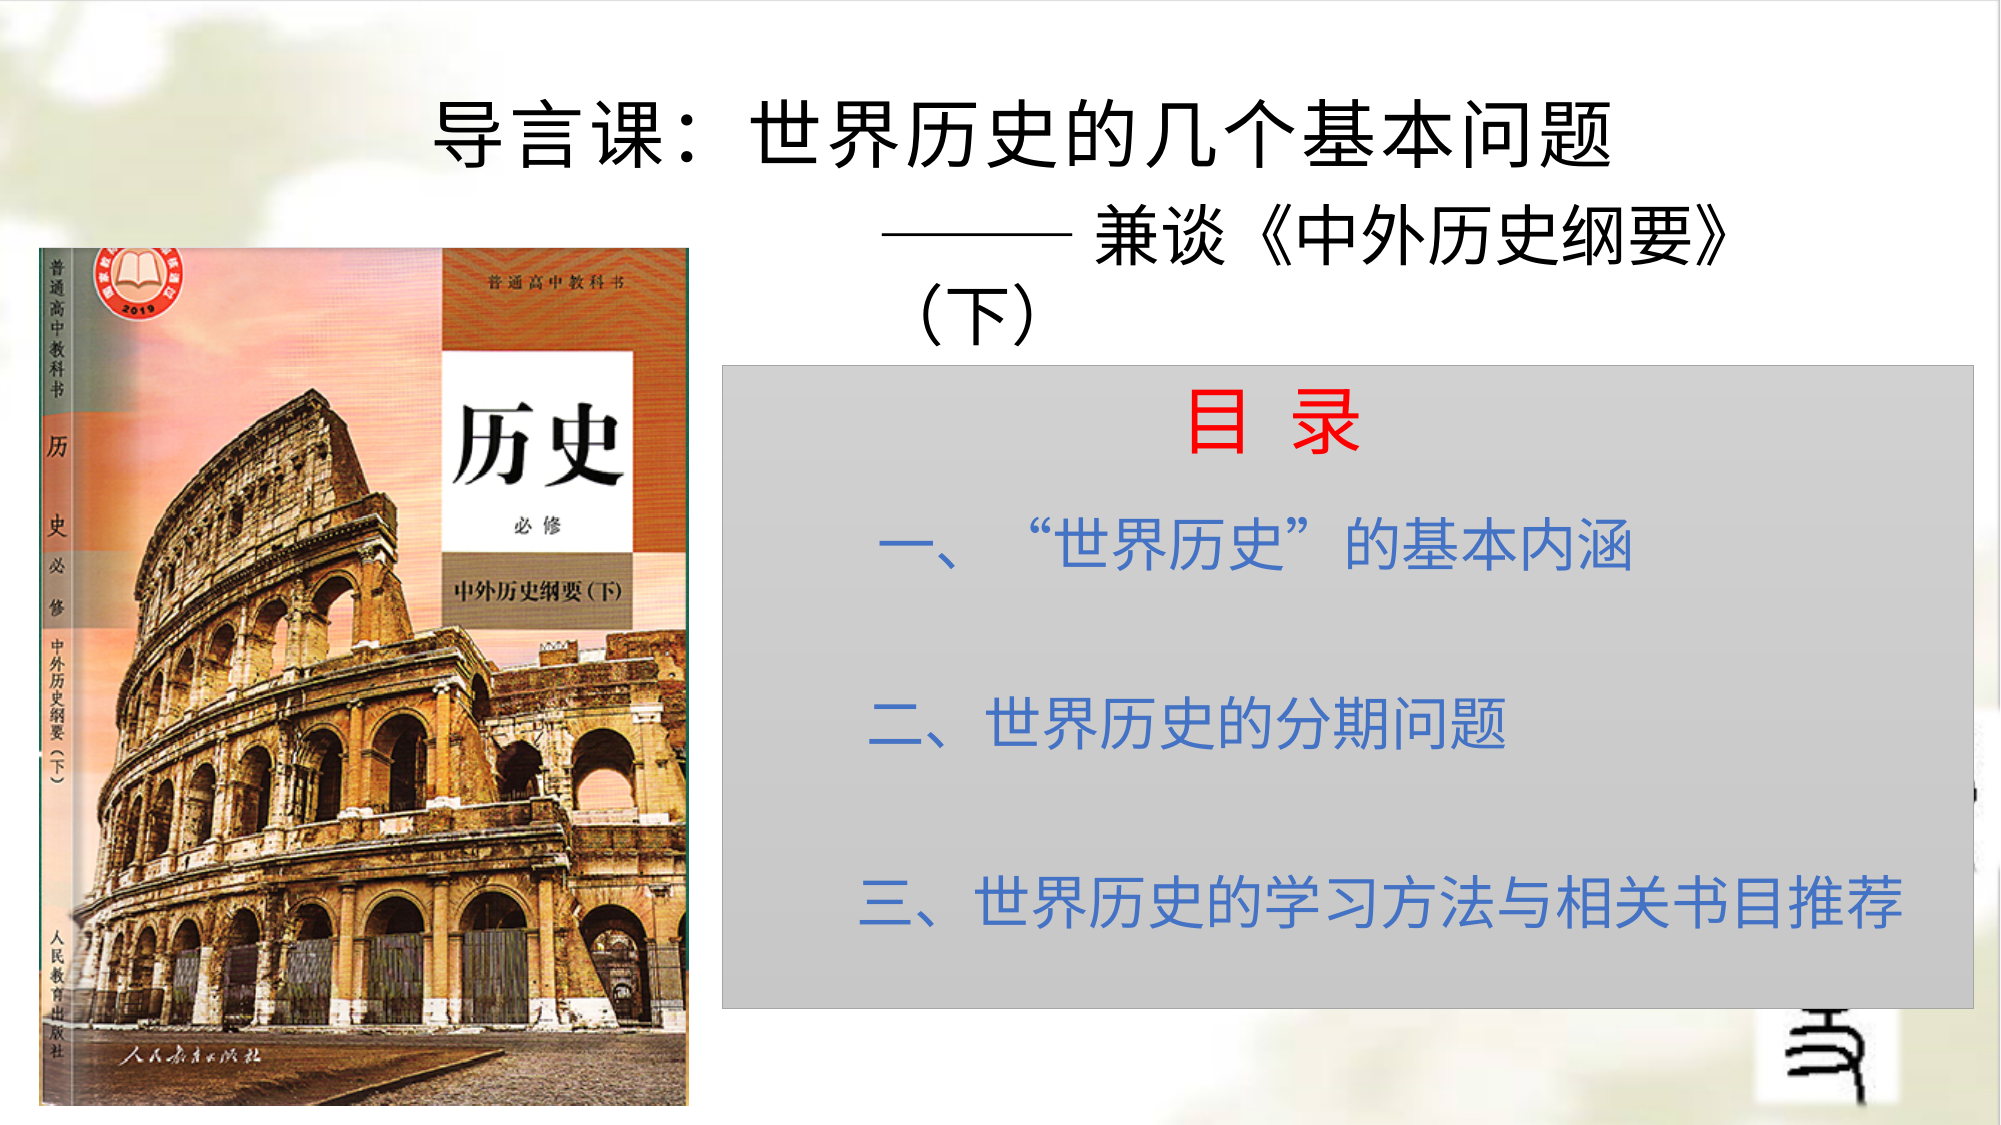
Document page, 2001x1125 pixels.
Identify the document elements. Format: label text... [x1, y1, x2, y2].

text_box 二、世界历史的分期问题 [852, 679, 1615, 765]
text_box 目 录 [1165, 365, 1466, 471]
text_box 三、世界历史的学习方法与相关书目推荐 [841, 859, 1946, 944]
text_box 导言课：世界历史的几个基本问题 [415, 80, 1773, 186]
picture [0, 0, 2001, 1125]
text_box [722, 365, 1974, 1009]
text_box ———兼谈《中外历史纲要》（下） [862, 186, 1946, 407]
text_box 一、“世界历史”的基本内涵 [862, 500, 1703, 586]
